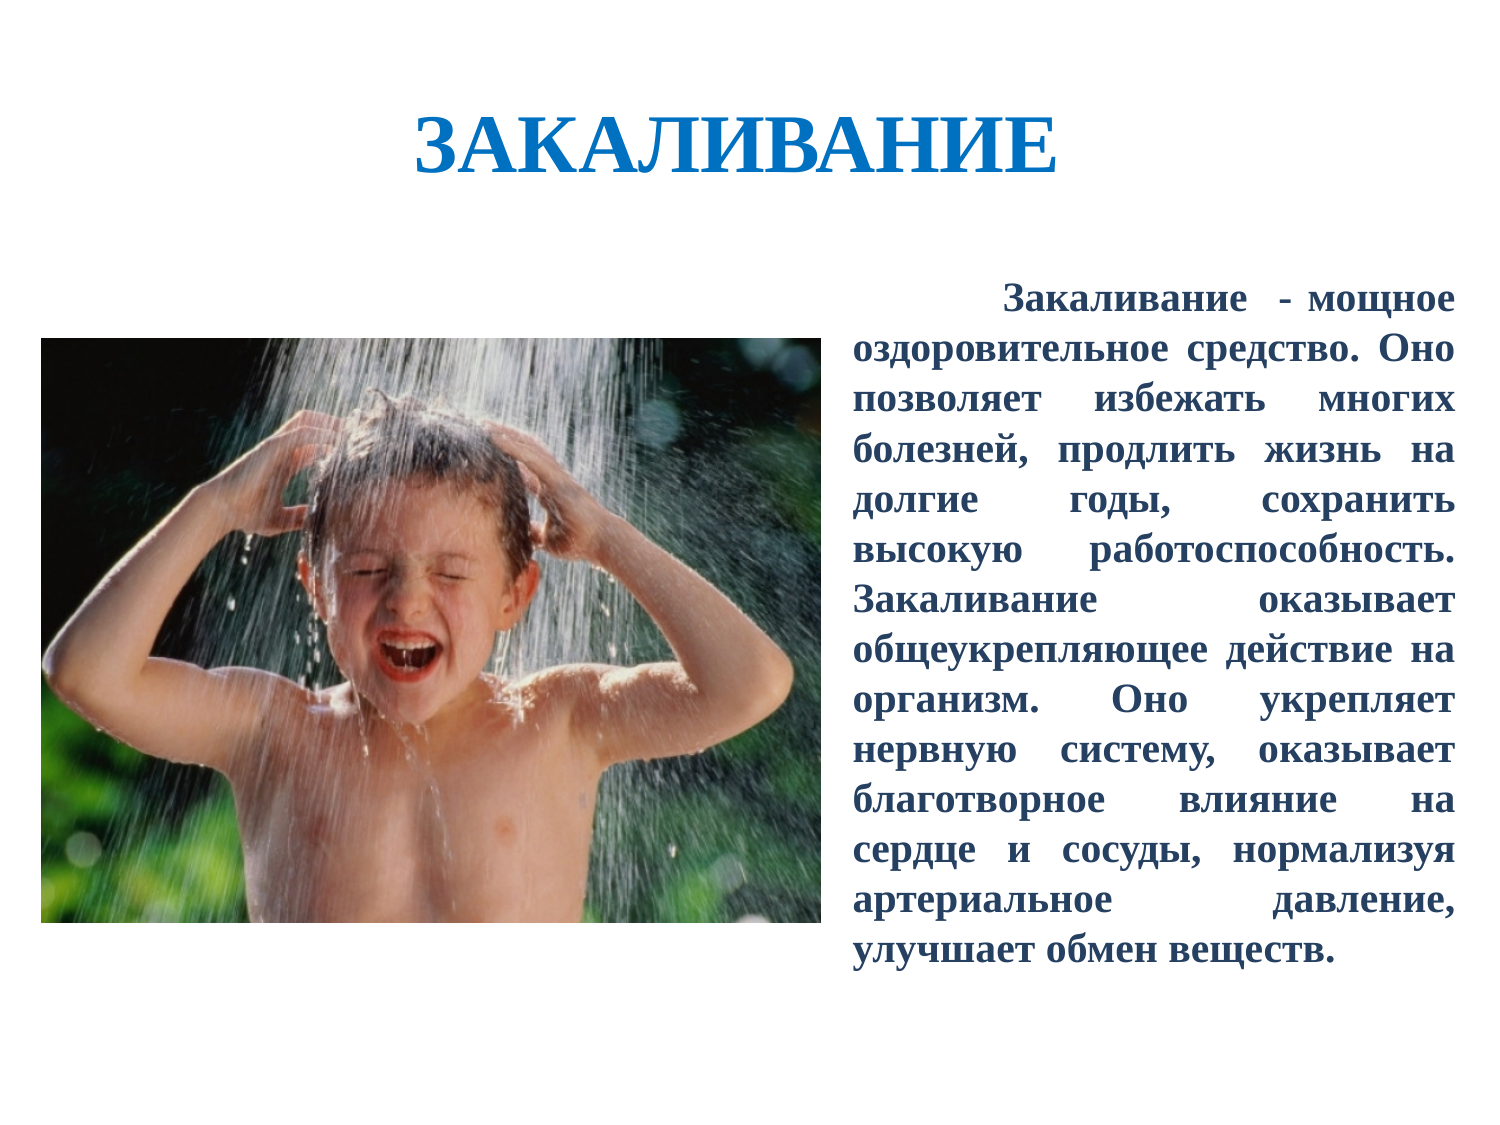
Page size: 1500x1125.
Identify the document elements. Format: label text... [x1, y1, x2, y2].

title ЗАКАЛИВАНИЕ [123, 45, 1350, 233]
list Закаливание - мощное оздоровительное средство. Оно позволяет избежать многих болезней, продлить жизнь на долгие годы, сохранить высокую работоспособность. Закаливание оказывает общеукрепляющее действие на организм. Оно укрепляет нервную систему, оказывает благотворное влияние на сердце и сосуды, нормализуя артериальное давление, улучшает обмен веществ. [837, 262, 1471, 1005]
picture [41, 337, 822, 924]
